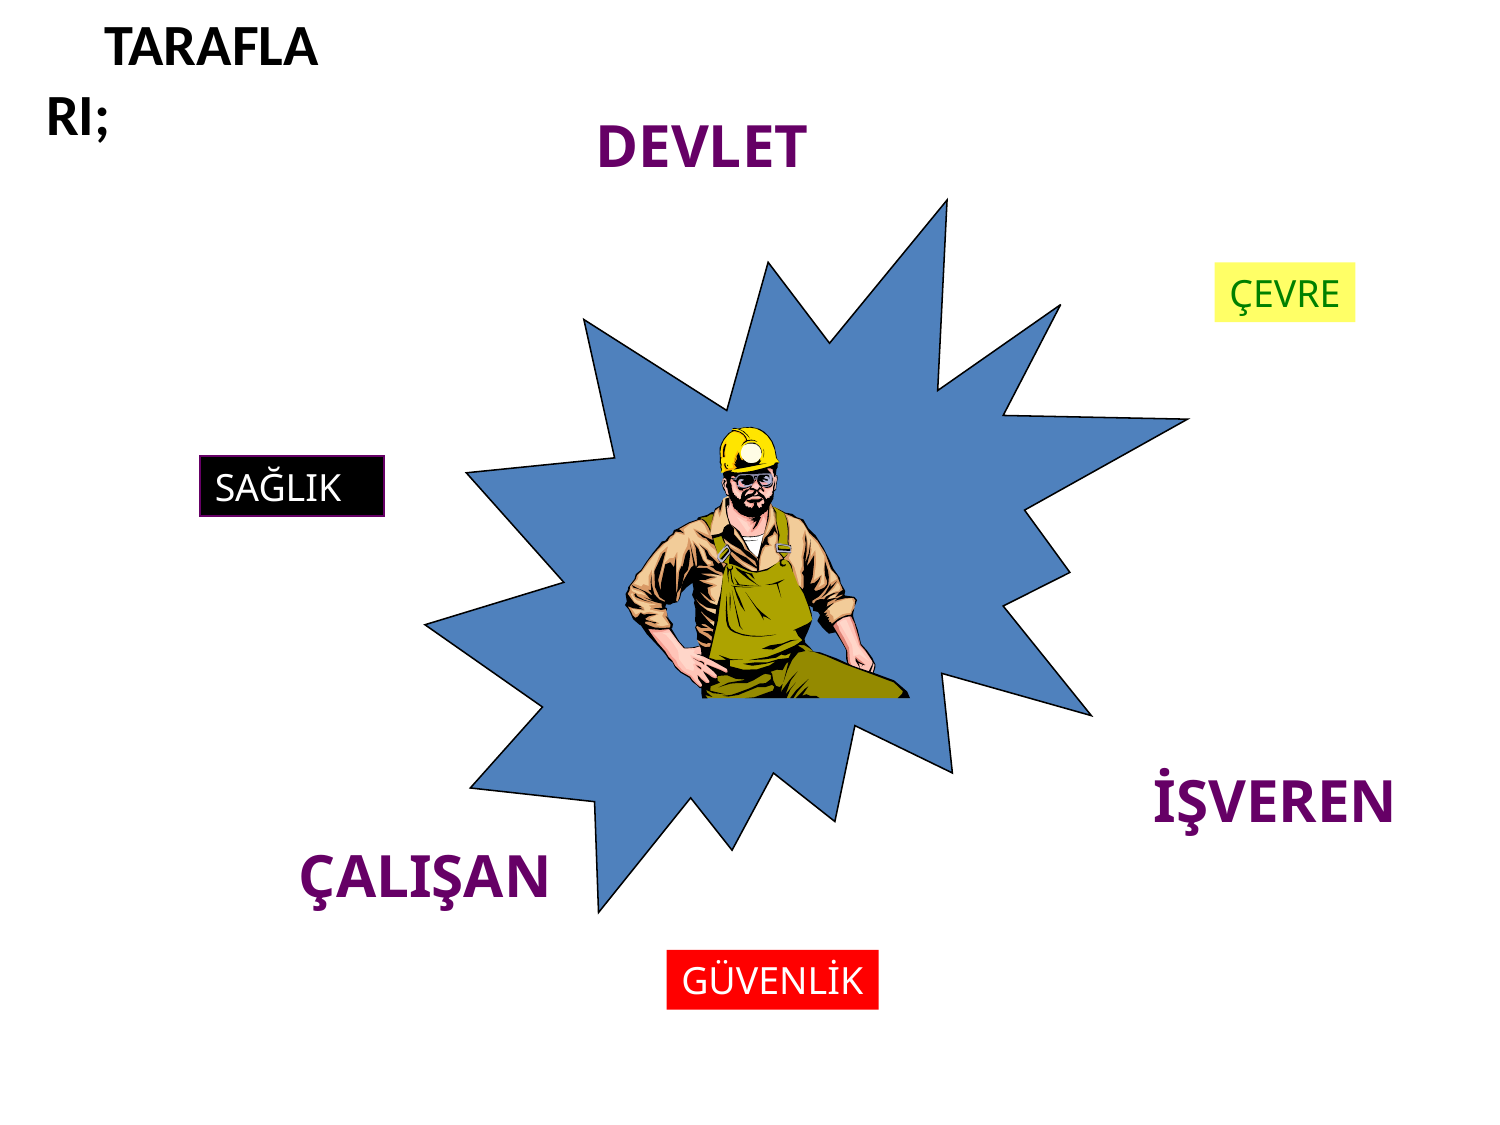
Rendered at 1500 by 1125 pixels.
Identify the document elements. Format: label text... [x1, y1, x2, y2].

picture [624, 424, 913, 701]
text_box TARAFLARI; [31, 0, 340, 85]
text_box DEVLET [581, 101, 824, 187]
text_box [424, 200, 1188, 913]
text_box GÜVENLİK [666, 949, 879, 1010]
text_box ÇALIŞAN [284, 831, 567, 916]
text_box İŞVEREN [1138, 756, 1412, 841]
text_box ÇEVRE [1214, 262, 1356, 323]
text_box SAĞLIK [200, 456, 384, 516]
